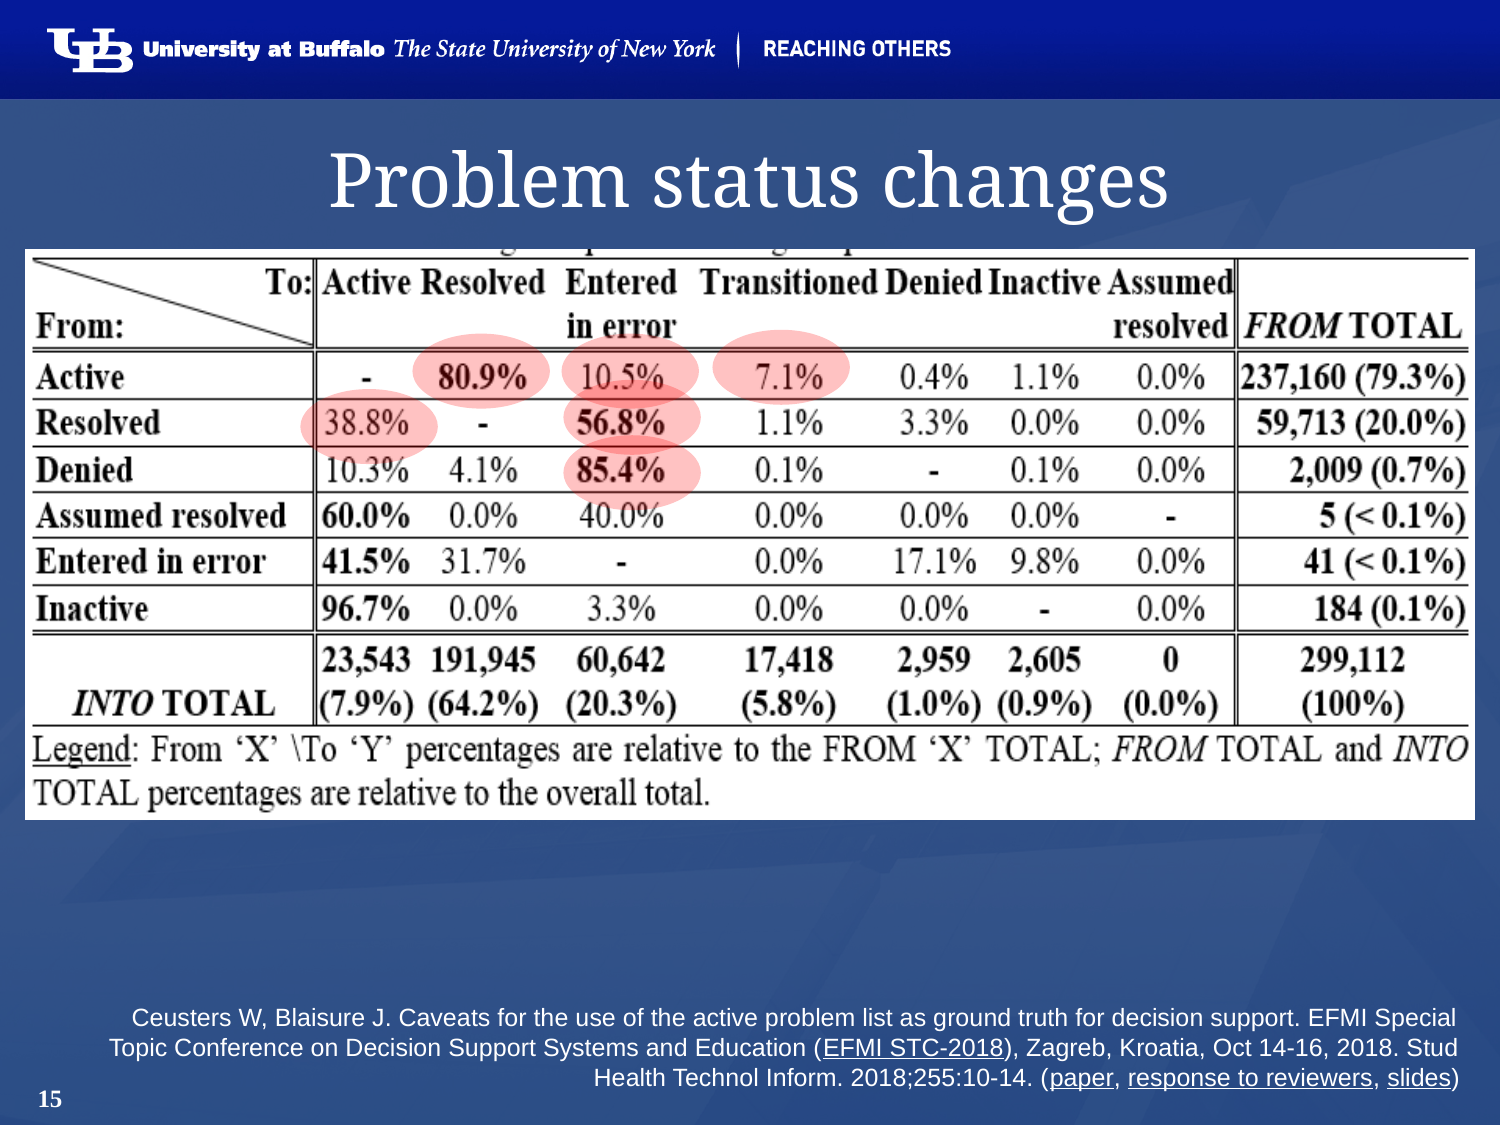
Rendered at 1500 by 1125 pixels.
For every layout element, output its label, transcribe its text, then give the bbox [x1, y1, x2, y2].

text_box Ceusters W, Blaisure J. Caveats for the use of the active problem list as ground truth for decision support. EFMI Special Topic Conference on Decision Support Systems and Education (EFMI STC-2018), Zagreb, Kroatia, Oct 14-16, 2018. Stud Health Technol Inform. 2018;255:10-14. (paper, response to reviewers, slides) [62, 993, 1475, 1099]
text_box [300, 379, 702, 465]
title Problem status changes [37, 125, 1463, 248]
picture [25, 249, 1475, 820]
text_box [412, 329, 851, 409]
picture [0, 0, 1500, 99]
slide_number 15 [0, 1087, 63, 1113]
